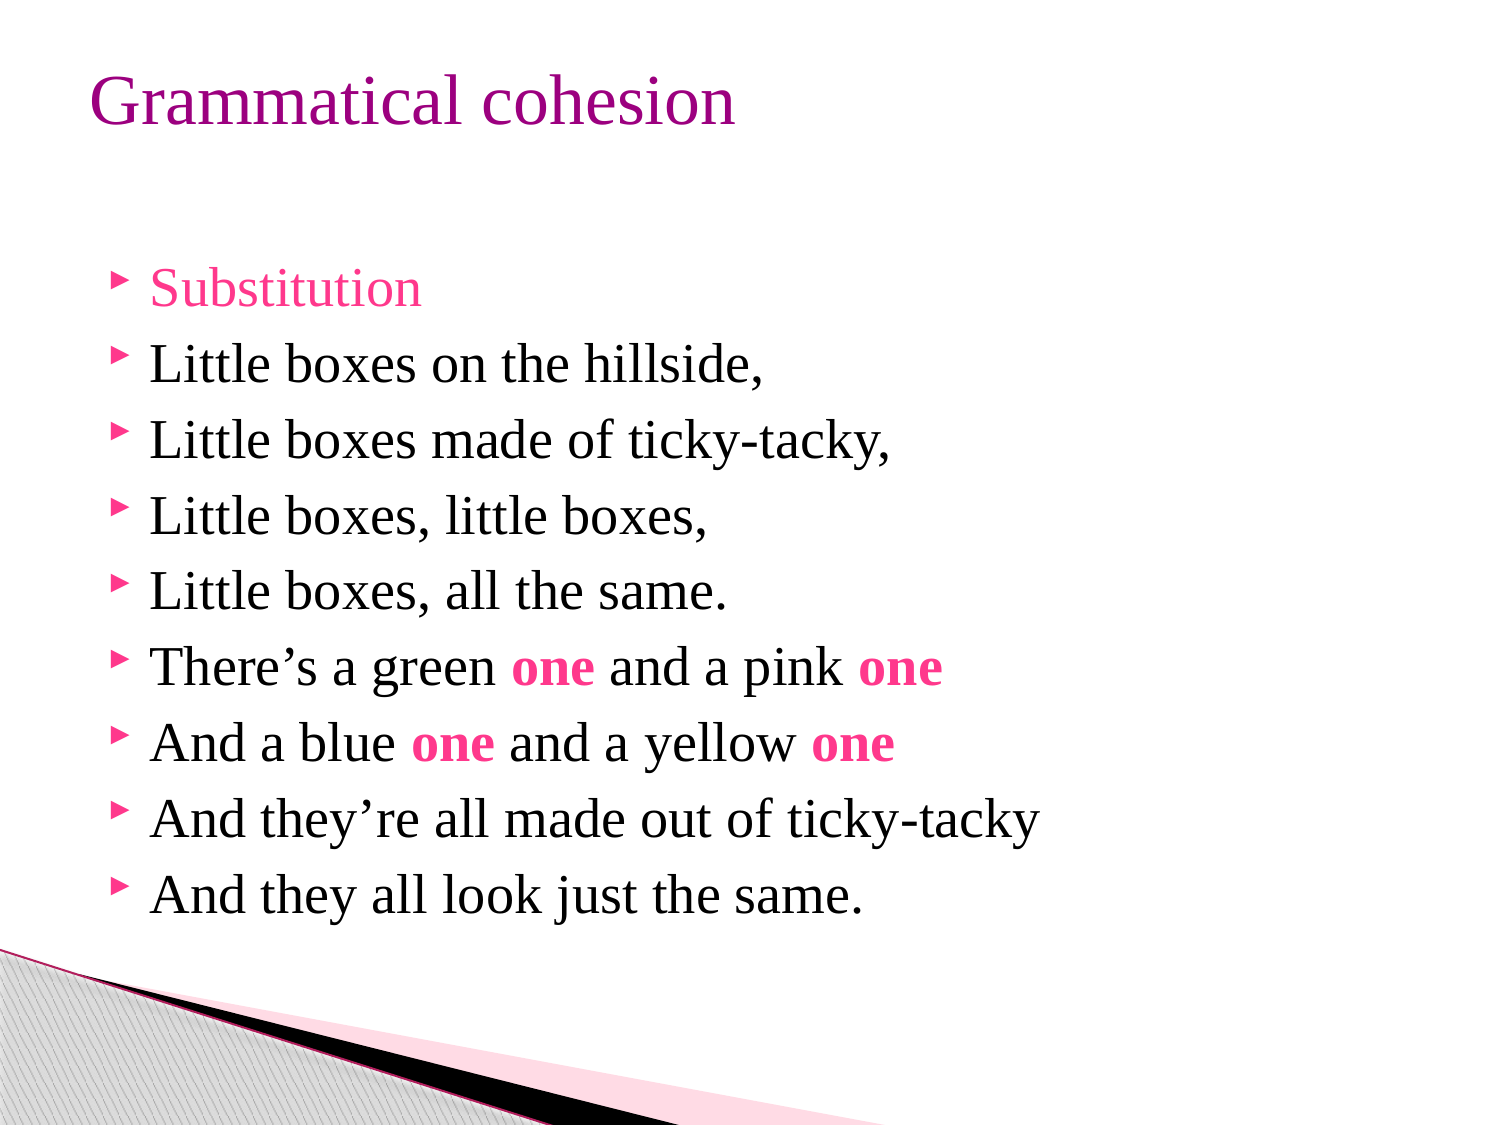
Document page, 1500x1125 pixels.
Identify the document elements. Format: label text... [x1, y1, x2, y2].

title Grammatical cohesion [75, 45, 1425, 233]
list Substitution Little boxes on the hillside, Little boxes made of ticky-tacky, Little boxes, little boxes, Little boxes, all the same. There’s a green one and a pink one And a blue one and a yellow one And they’re all made out of ticky-tacky And they all look just the same. [75, 243, 1425, 986]
